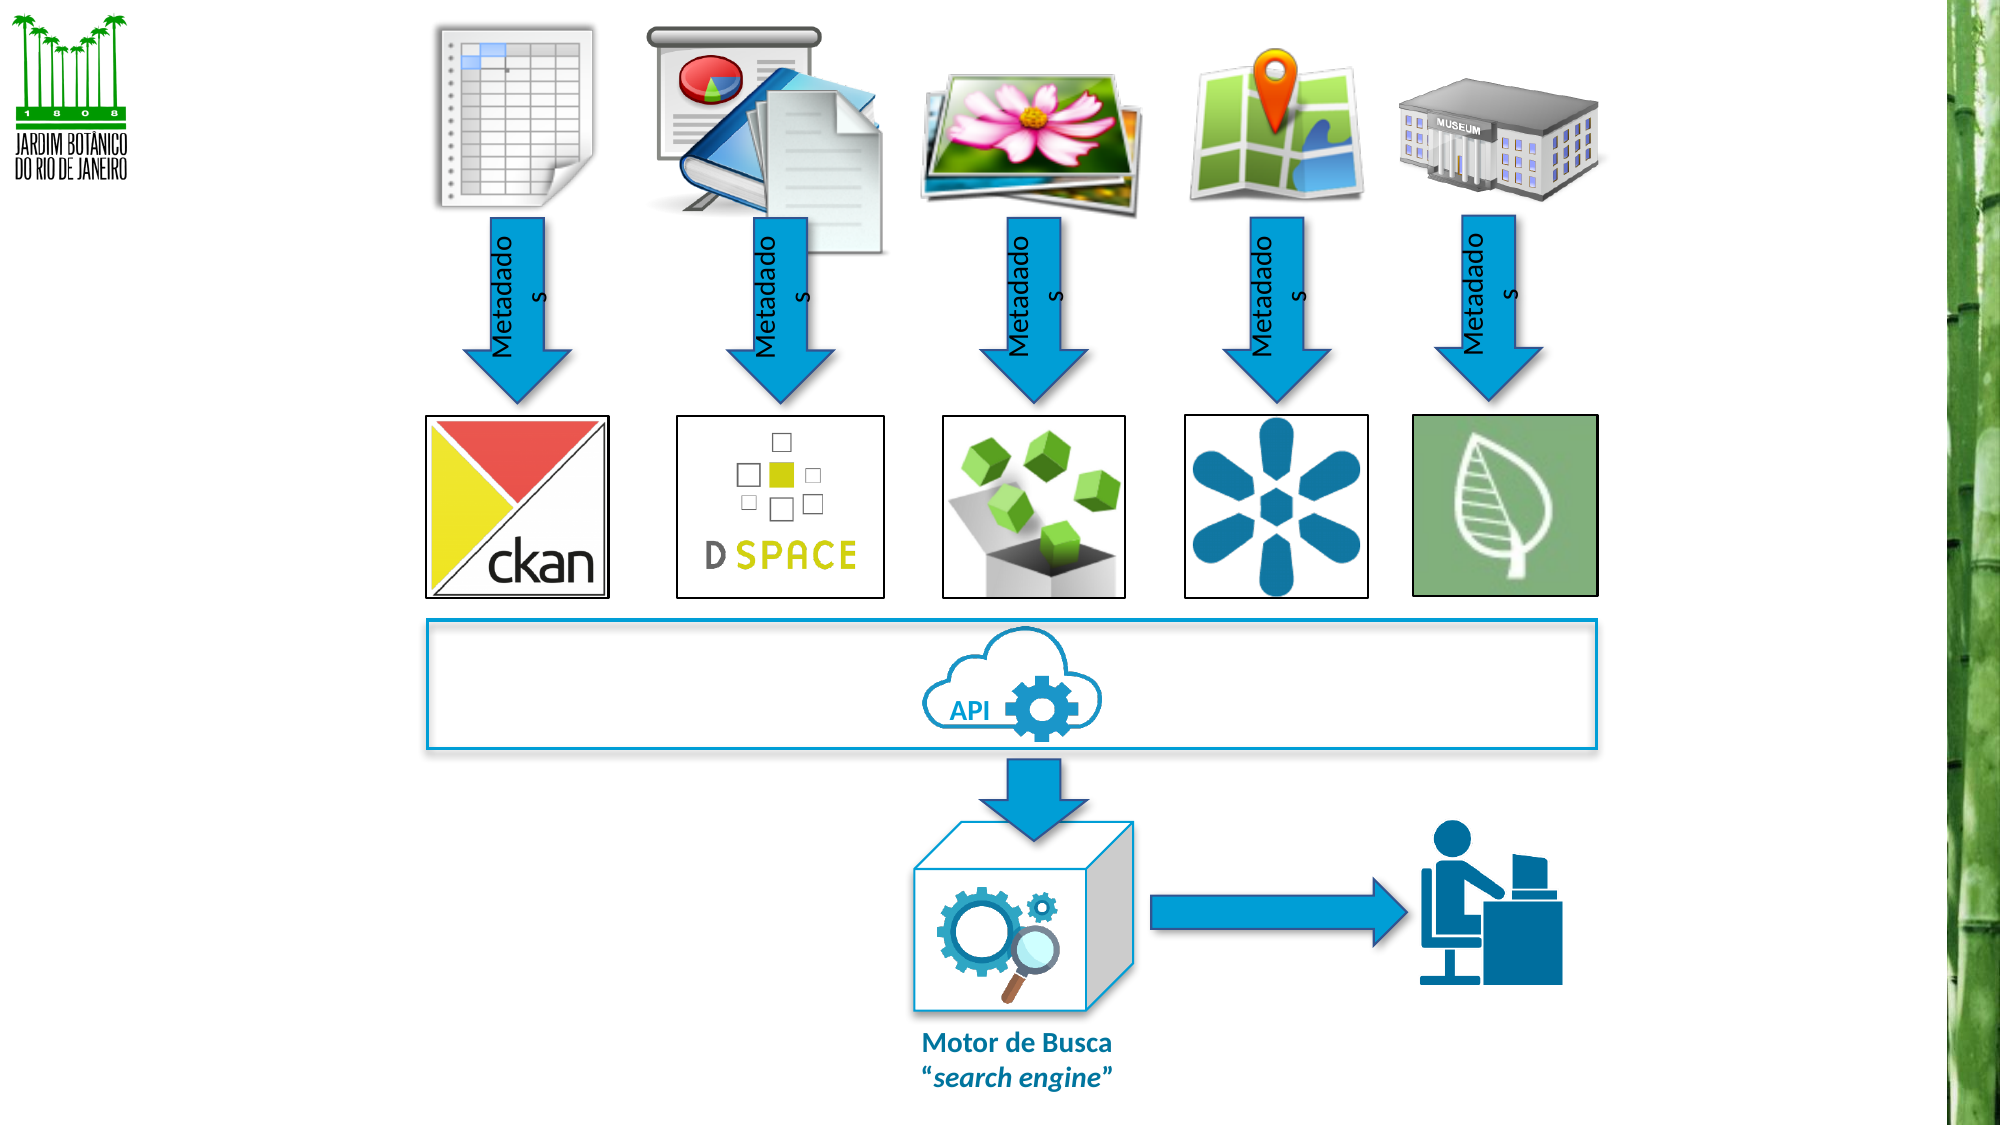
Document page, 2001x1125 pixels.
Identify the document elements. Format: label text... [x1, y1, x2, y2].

picture [915, 0, 1152, 236]
text_box Metadados [1433, 221, 1545, 403]
text_box [1150, 876, 1399, 948]
picture [1399, 810, 1582, 993]
picture [943, 416, 1125, 598]
picture [9, 9, 128, 183]
picture [1414, 416, 1597, 595]
picture [677, 417, 884, 598]
picture [1185, 37, 1368, 220]
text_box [627, 18, 903, 262]
text_box Metadados [725, 262, 836, 405]
picture [1186, 416, 1367, 597]
text_box [426, 619, 1597, 749]
text_box Motor de Busca “search engine” [905, 1016, 1129, 1101]
picture [417, 18, 618, 219]
text_box Metadados [1221, 220, 1333, 405]
text_box [913, 820, 1135, 1012]
text_box [978, 758, 1090, 843]
picture [1399, 9, 1611, 221]
text_box Metadados [462, 219, 573, 405]
picture [932, 879, 1064, 1009]
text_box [921, 626, 1102, 742]
picture [427, 417, 608, 598]
picture [1947, 0, 2000, 1125]
text_box Metadados [978, 236, 1090, 405]
